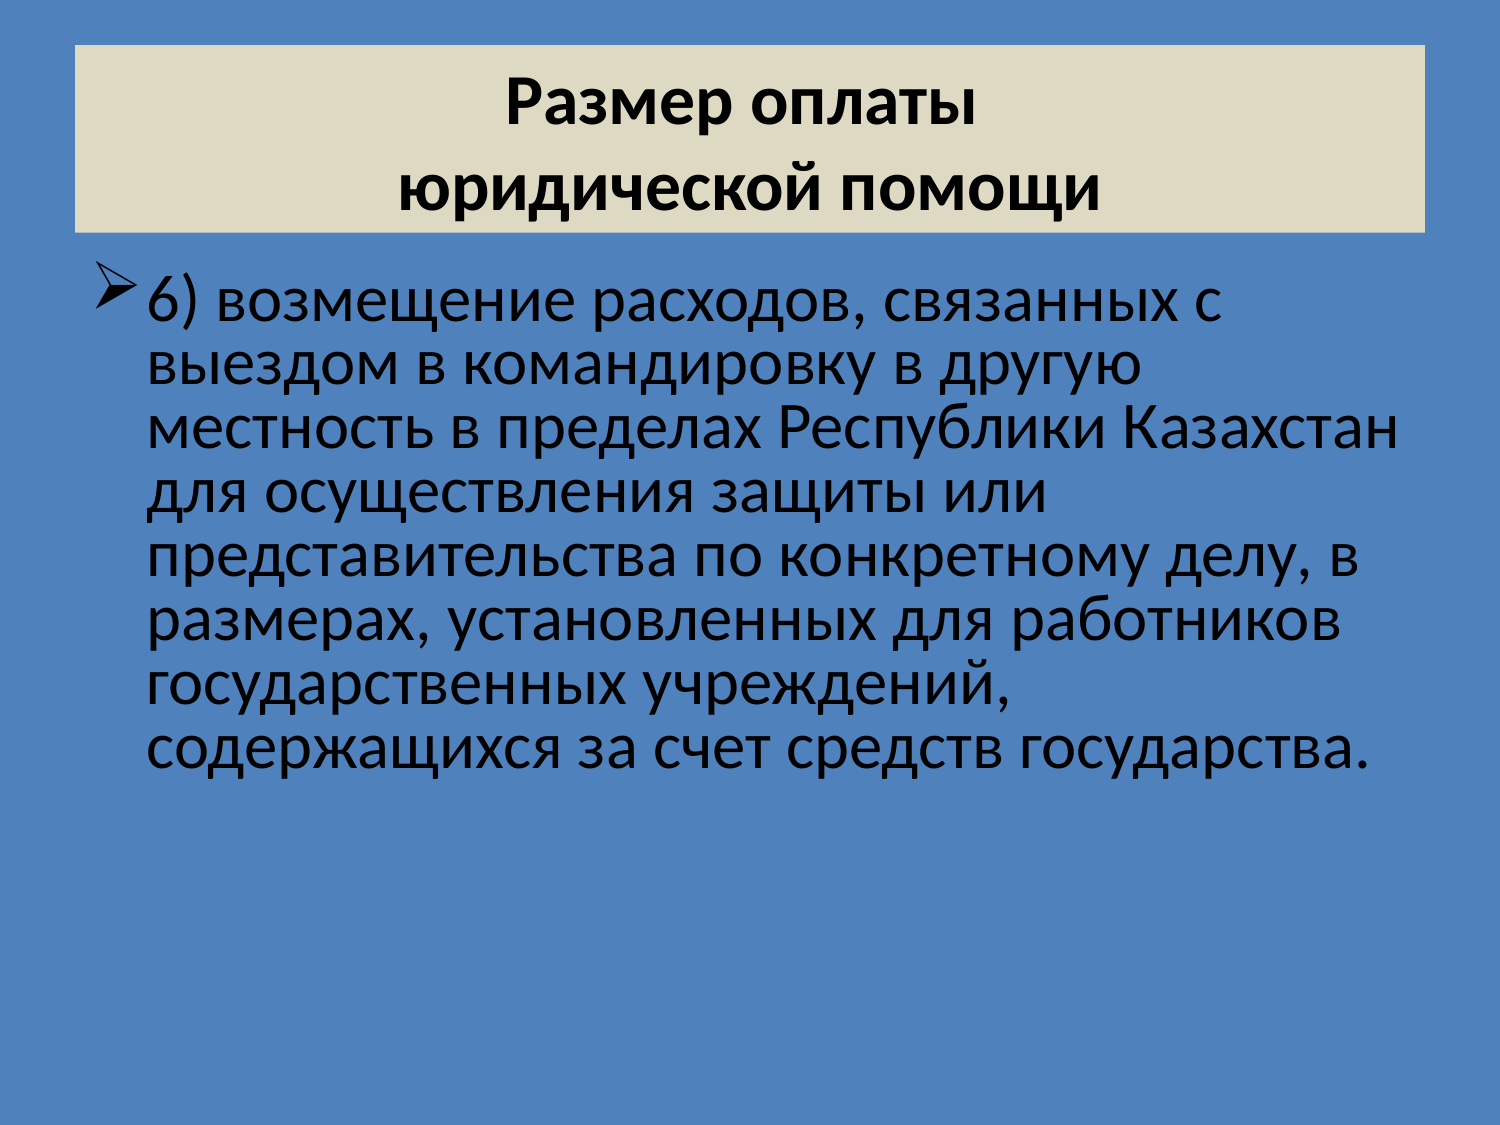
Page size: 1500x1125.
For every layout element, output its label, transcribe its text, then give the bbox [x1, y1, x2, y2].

title Размер оплаты юридической помощи [74, 44, 1426, 233]
list 6) возмещение расходов, связанных с выездом в командировку в другую местность в пределах Республики Казахстан для осуществления защиты или представительства по конкретному делу, в размерах, установленных для работников государственных учреждений, содержащихся за счет средств государства. [74, 262, 1426, 1006]
